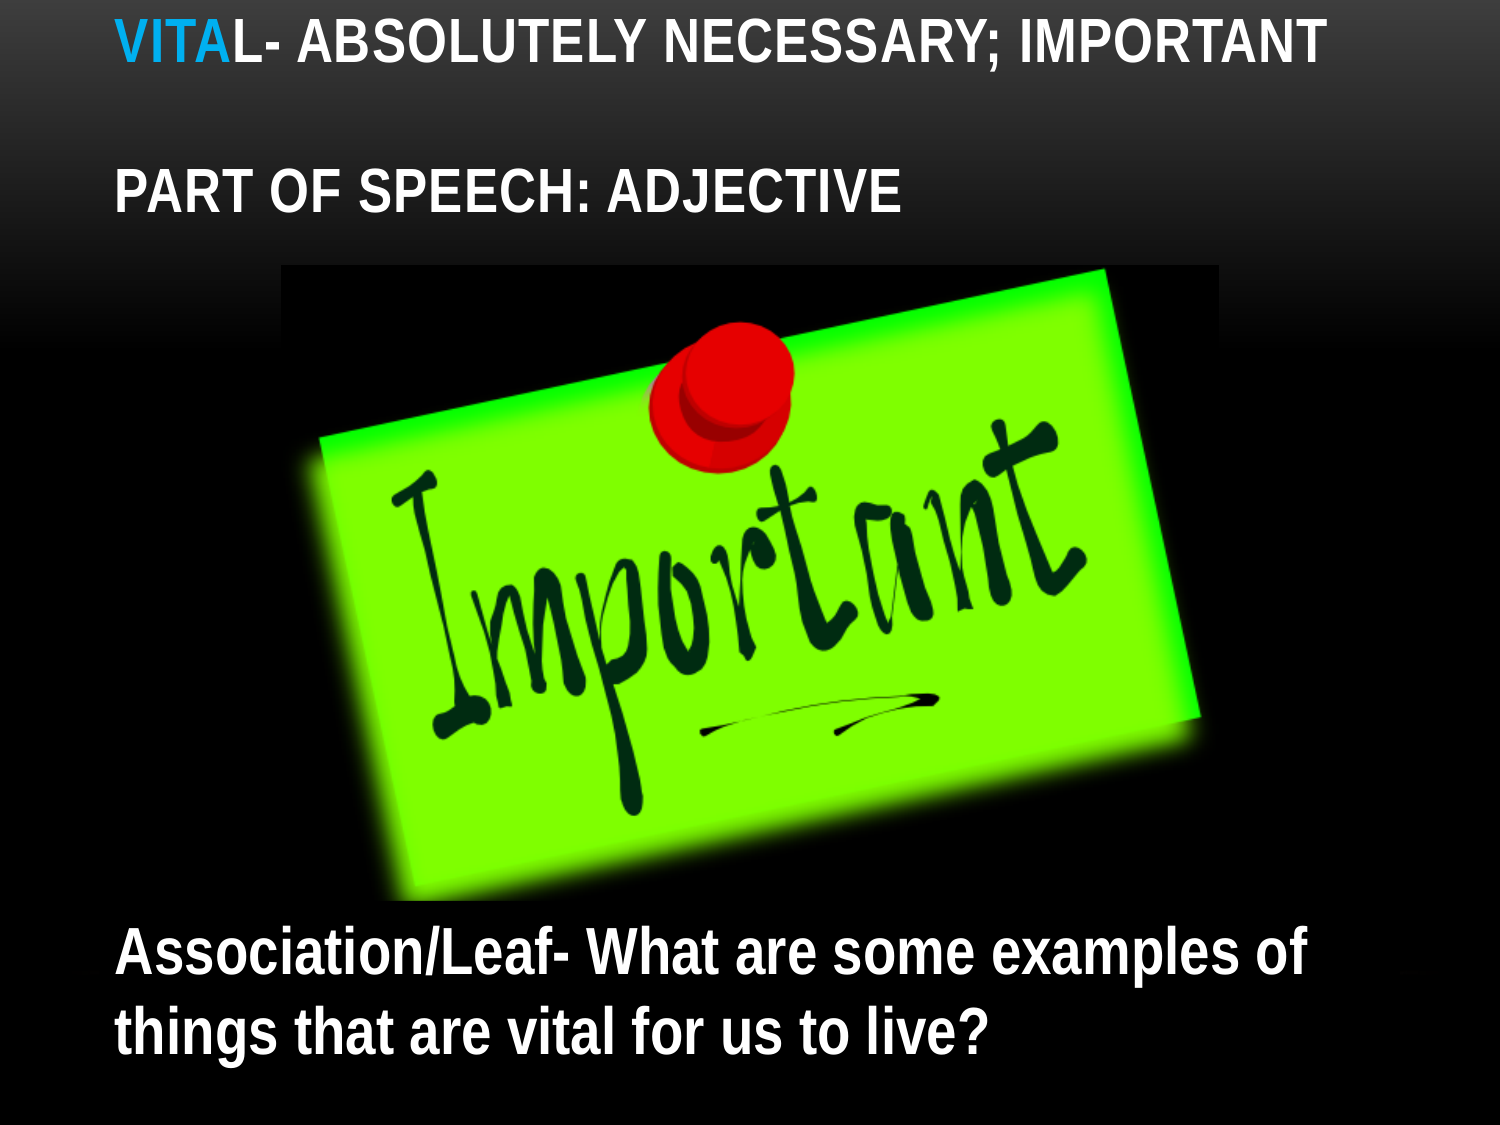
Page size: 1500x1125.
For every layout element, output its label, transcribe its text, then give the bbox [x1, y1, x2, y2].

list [281, 265, 1219, 935]
title Vital- absolutely necessary; important Part of Speech: Adjective [99, 45, 1400, 233]
picture [0, 0, 1500, 1125]
text_box Association/Leaf- What are some examples of things that are vital for us to live? [99, 900, 1400, 1076]
